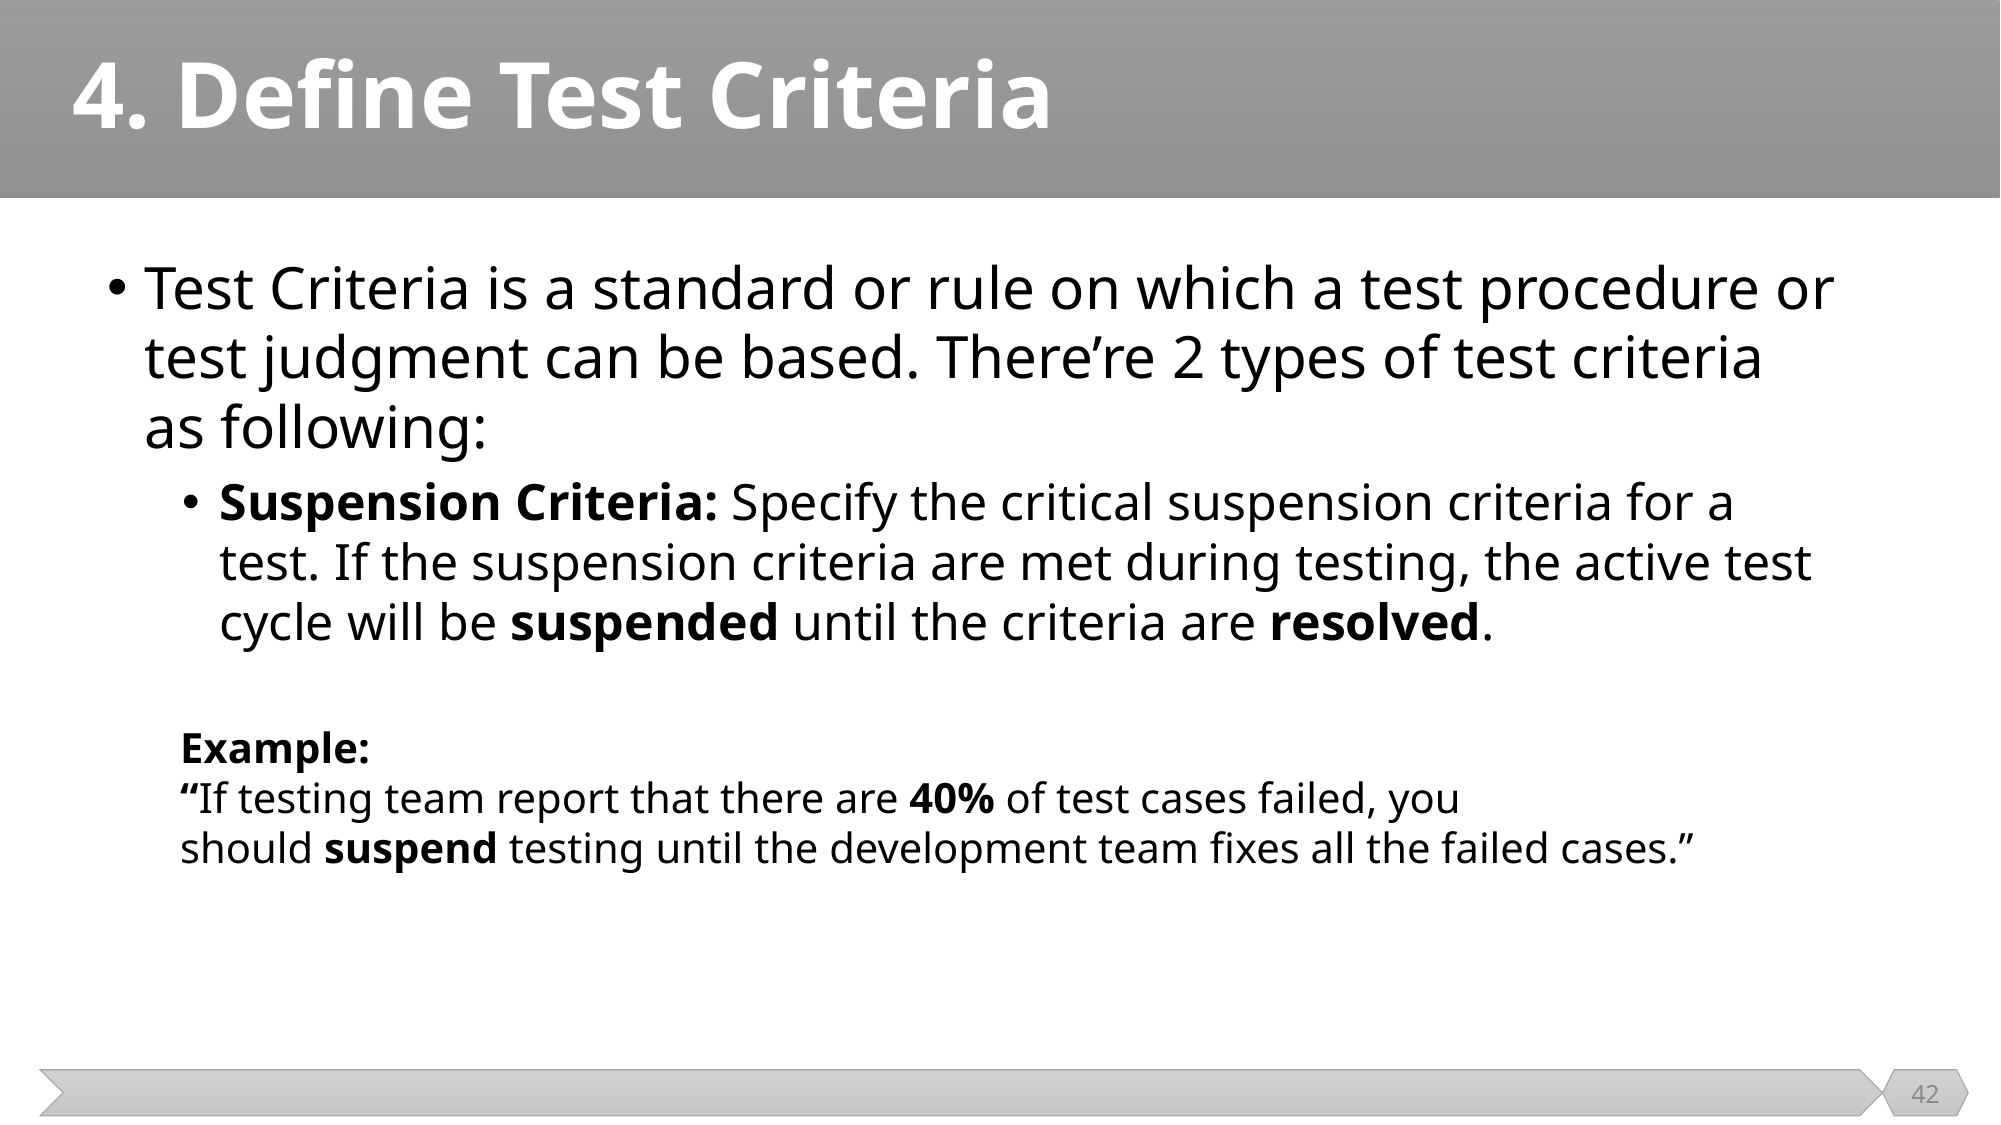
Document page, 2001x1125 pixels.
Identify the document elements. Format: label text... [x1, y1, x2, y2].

list Test Criteria is a standard or rule on which a test procedure or test judgment can be based. There’re 2 types of test criteria as following: Suspension Criteria: Specify the critical suspension criteria for a test. If the suspension criteria are met during testing, the active test cycle will be suspended until the criteria are resolved. Example: “If testing team report that there are 40% of test cases failed, you should suspend testing until the development team fixes all the failed cases.” [92, 243, 1854, 912]
title 4. Define Test Criteria [56, 0, 1969, 199]
slide_number 42 [1882, 1065, 1969, 1125]
